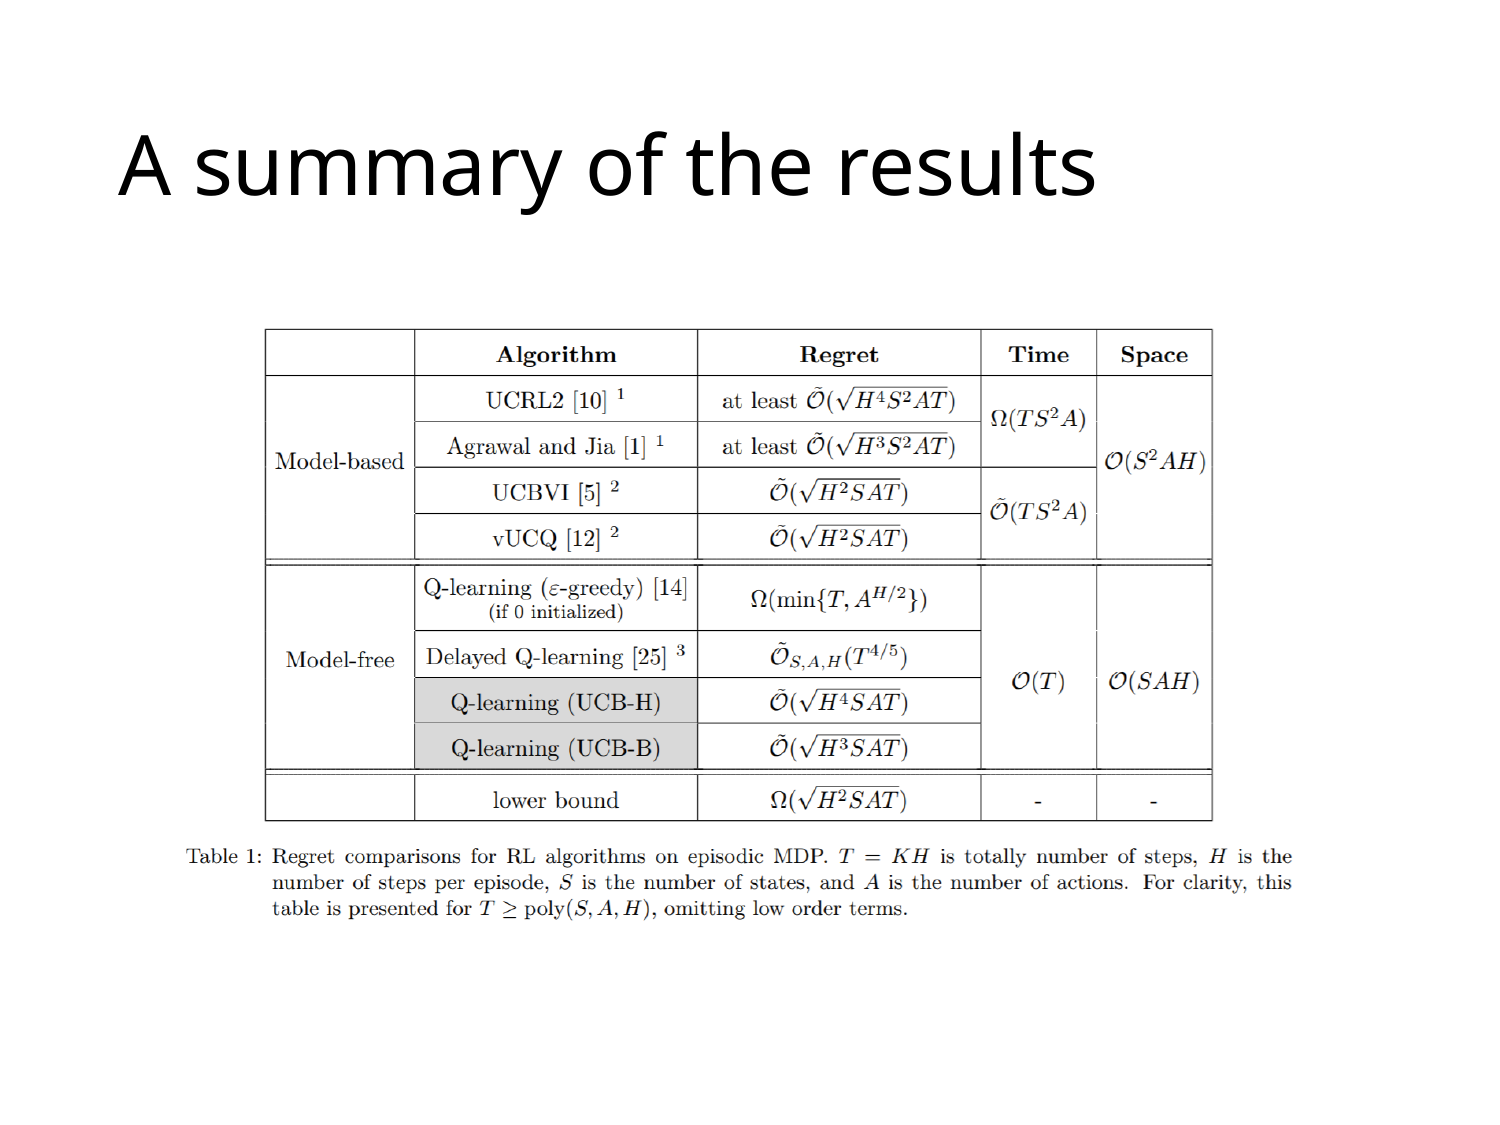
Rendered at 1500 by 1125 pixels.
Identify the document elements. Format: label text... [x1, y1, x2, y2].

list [138, 235, 1337, 950]
title A summary of the results [103, 59, 1397, 278]
